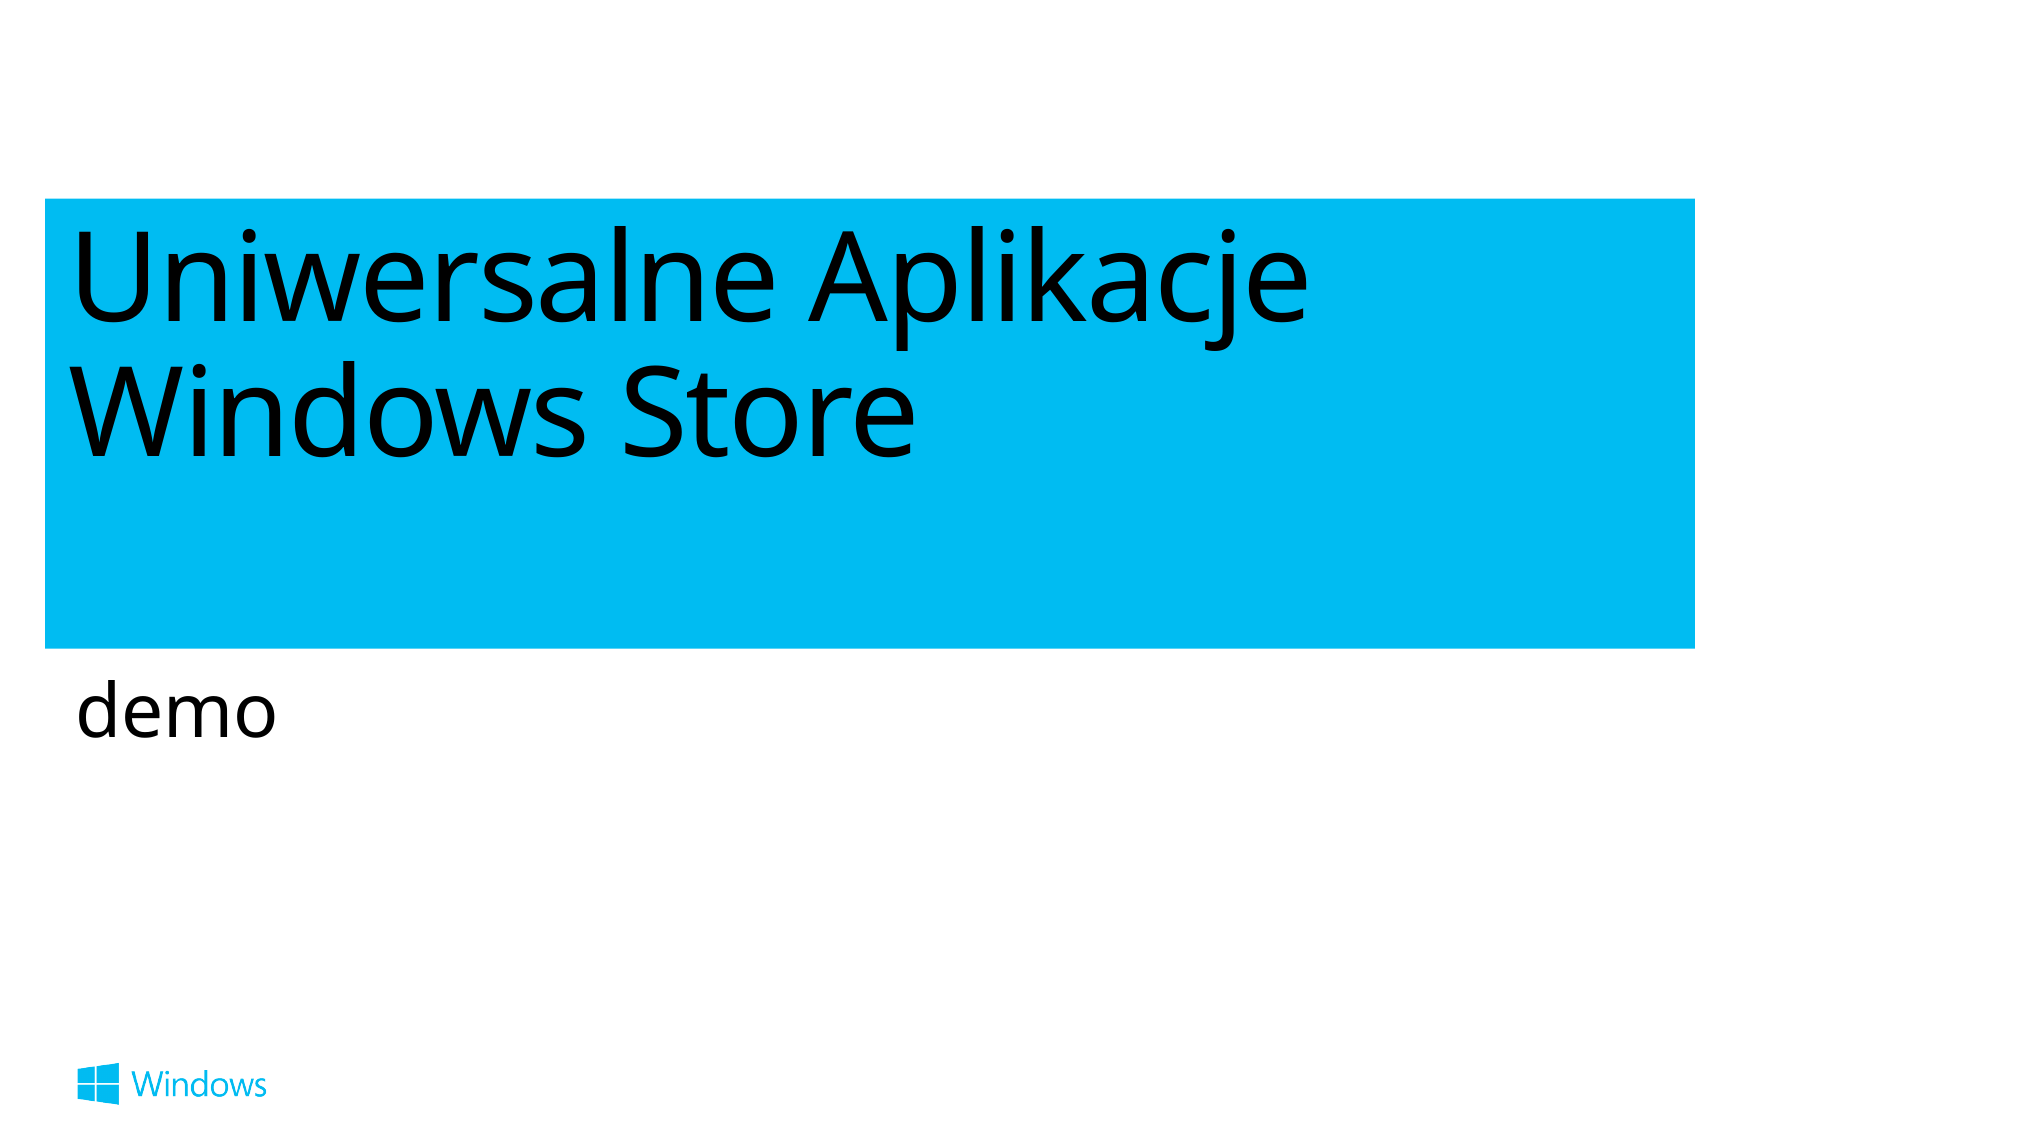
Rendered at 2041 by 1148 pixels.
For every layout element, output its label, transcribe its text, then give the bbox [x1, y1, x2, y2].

title Uniwersalne Aplikacje Windows Store [45, 198, 1695, 648]
picture [61, 1045, 289, 1123]
list demo [45, 648, 1696, 949]
